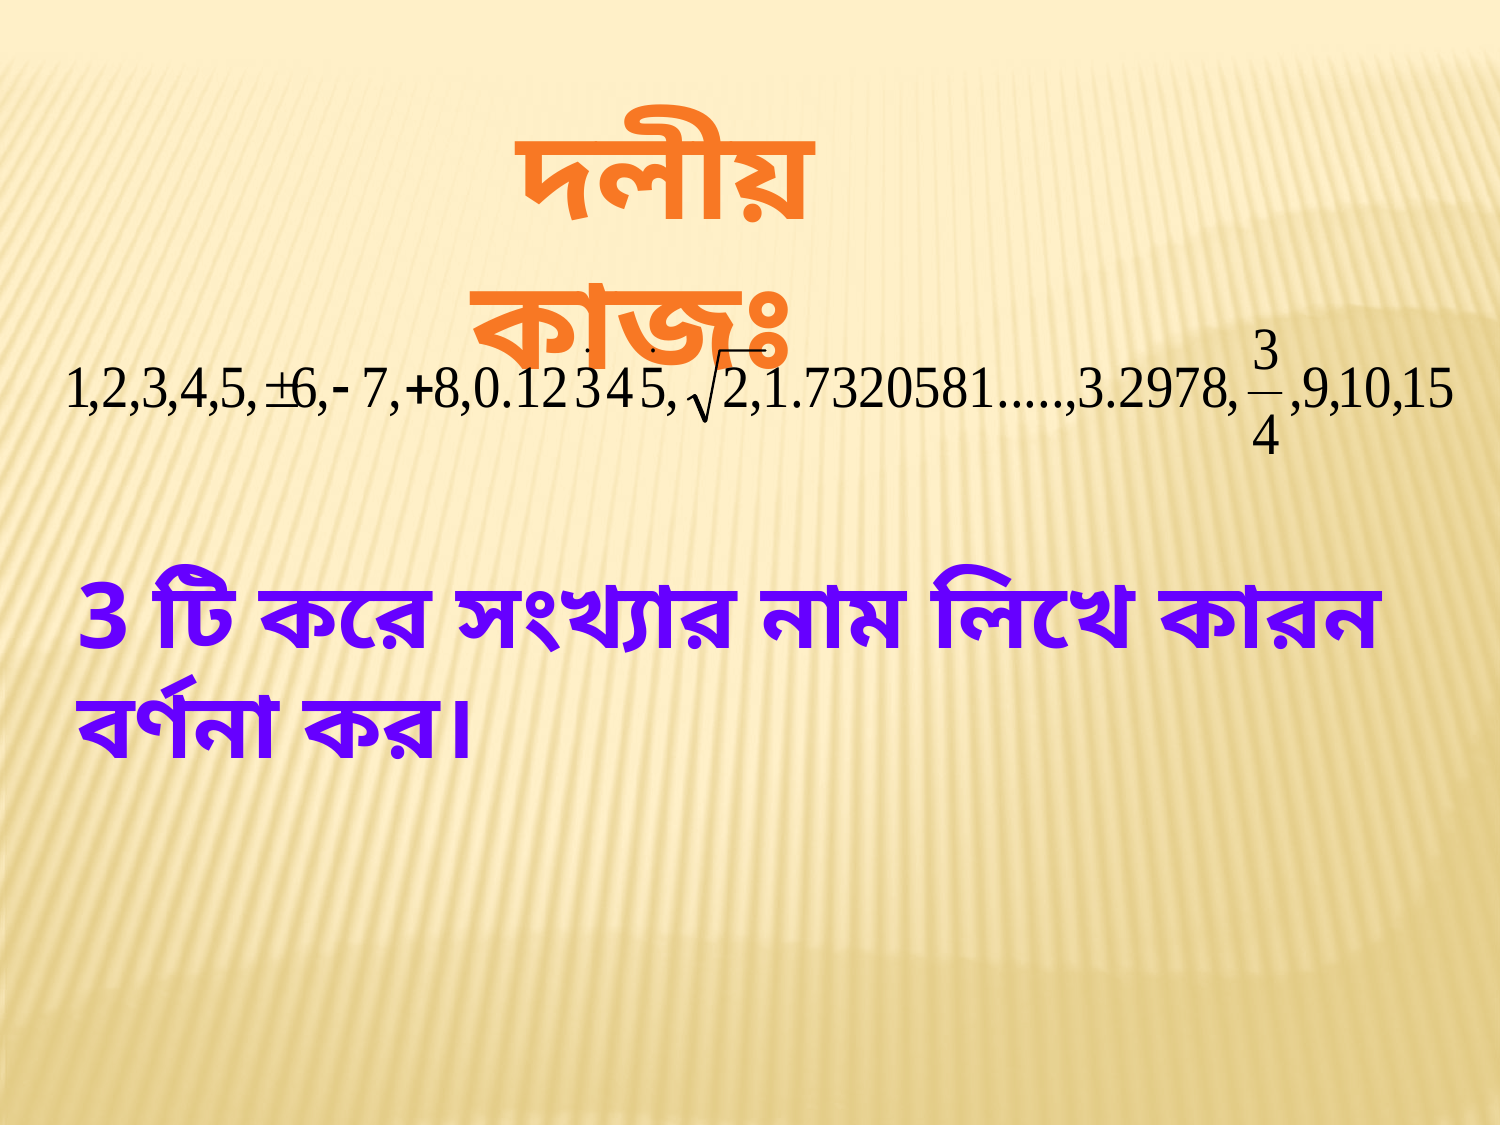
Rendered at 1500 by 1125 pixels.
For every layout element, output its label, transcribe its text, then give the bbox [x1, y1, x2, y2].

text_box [62, 312, 1463, 468]
text_box দলীয় কাজঃ [399, 87, 933, 310]
text_box 3 টি করে সংখ্যার নাম লিখে কারন বর্ণনা কর। [62, 549, 1425, 785]
